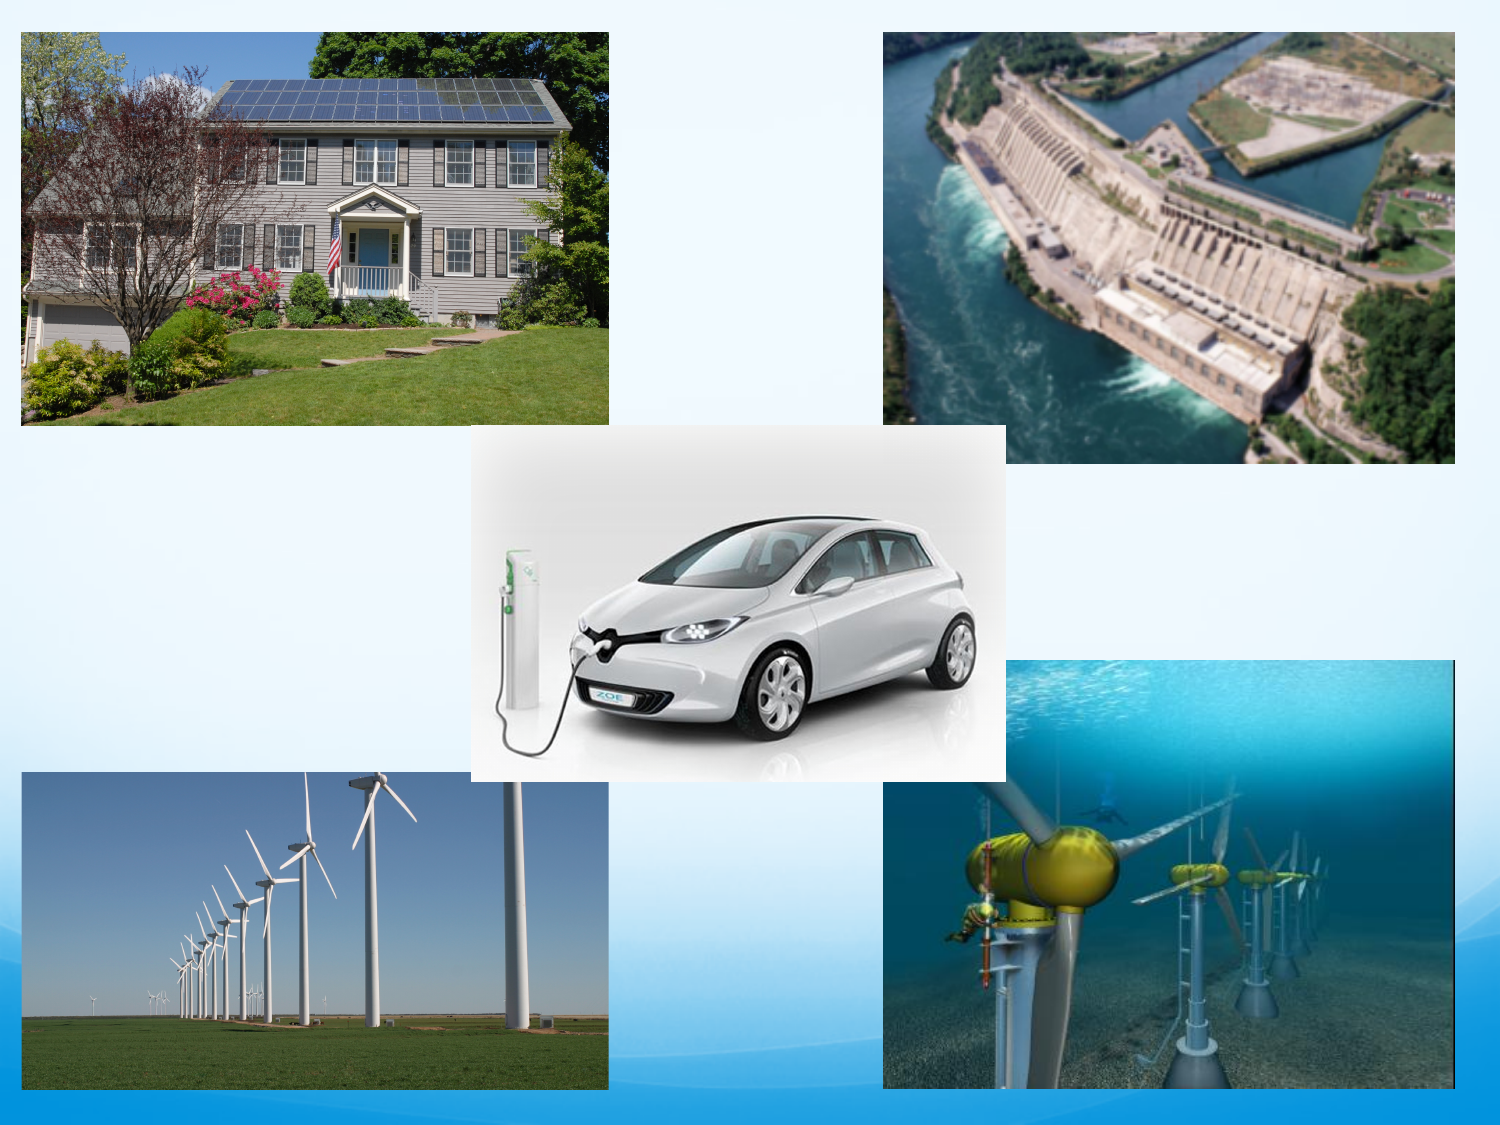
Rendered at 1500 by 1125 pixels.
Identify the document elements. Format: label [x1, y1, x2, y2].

list [21, 771, 610, 1090]
picture [21, 32, 1456, 1089]
